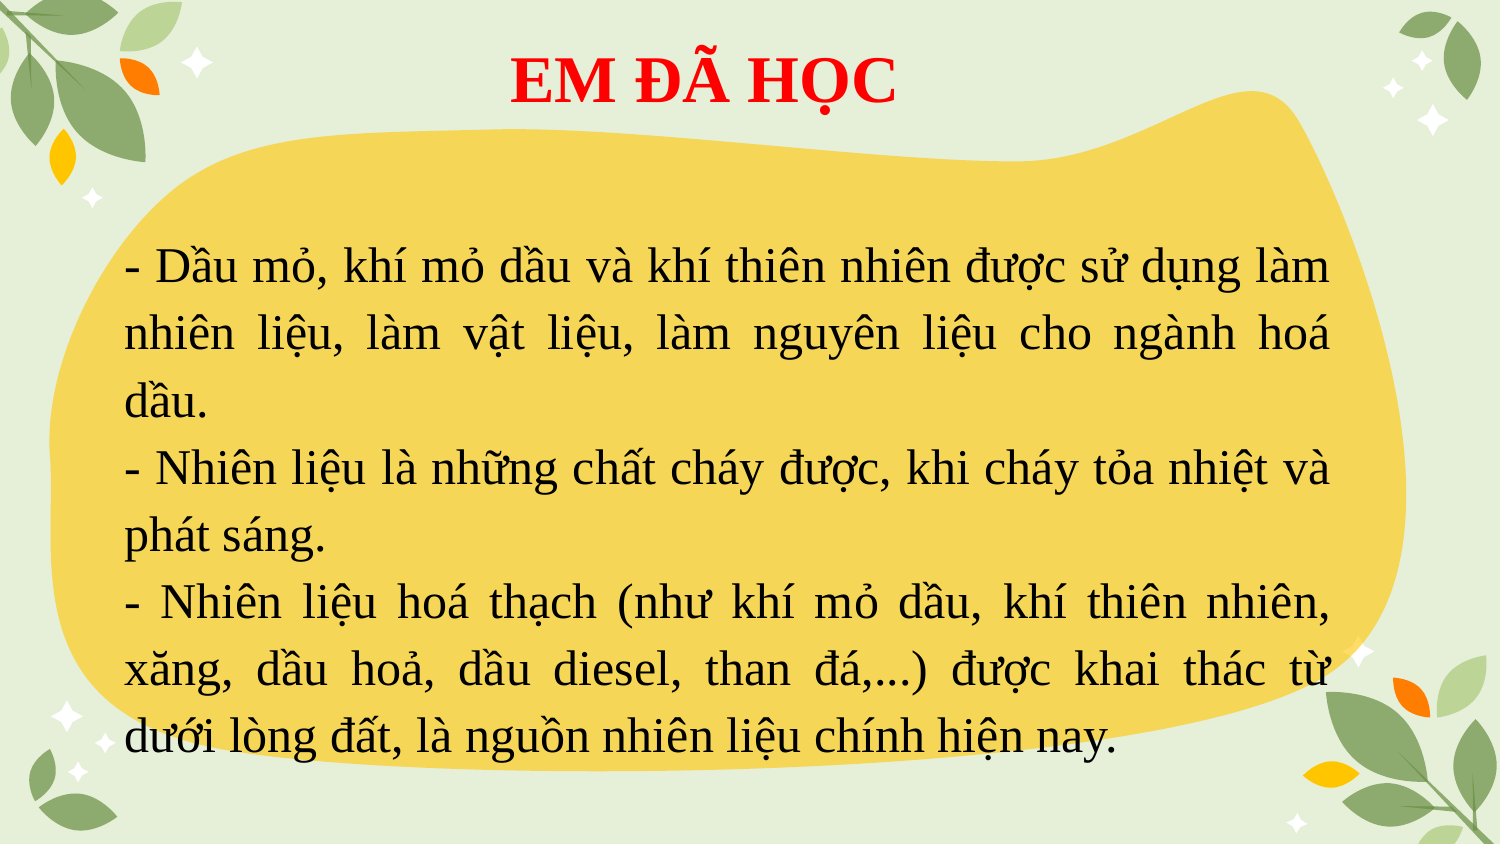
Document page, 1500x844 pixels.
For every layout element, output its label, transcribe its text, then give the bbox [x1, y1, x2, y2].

text_box EM ĐÃ HỌC [495, 28, 1062, 123]
text_box - Dầu mỏ, khí mỏ dầu và khí thiên nhiên được sử dụng làm nhiên liệu, làm vật liệu, làm nguyên liệu cho ngành hoá dầu. - Nhiên liệu là những chất cháy được, khi cháy tỏa nhiệt và phát sáng. - Nhiên liệu hoá thạch (như khí mỏ dầu, khí thiên nhiên, xăng, dầu hoả, dầu diesel, than đá,...) được khai thác từ dưới lòng đất, là nguồn nhiên liệu chính hiện nay. [109, 218, 1347, 771]
text_box [1347, 225, 1407, 660]
text_box [143, 91, 1345, 218]
text_box [49, 262, 109, 702]
